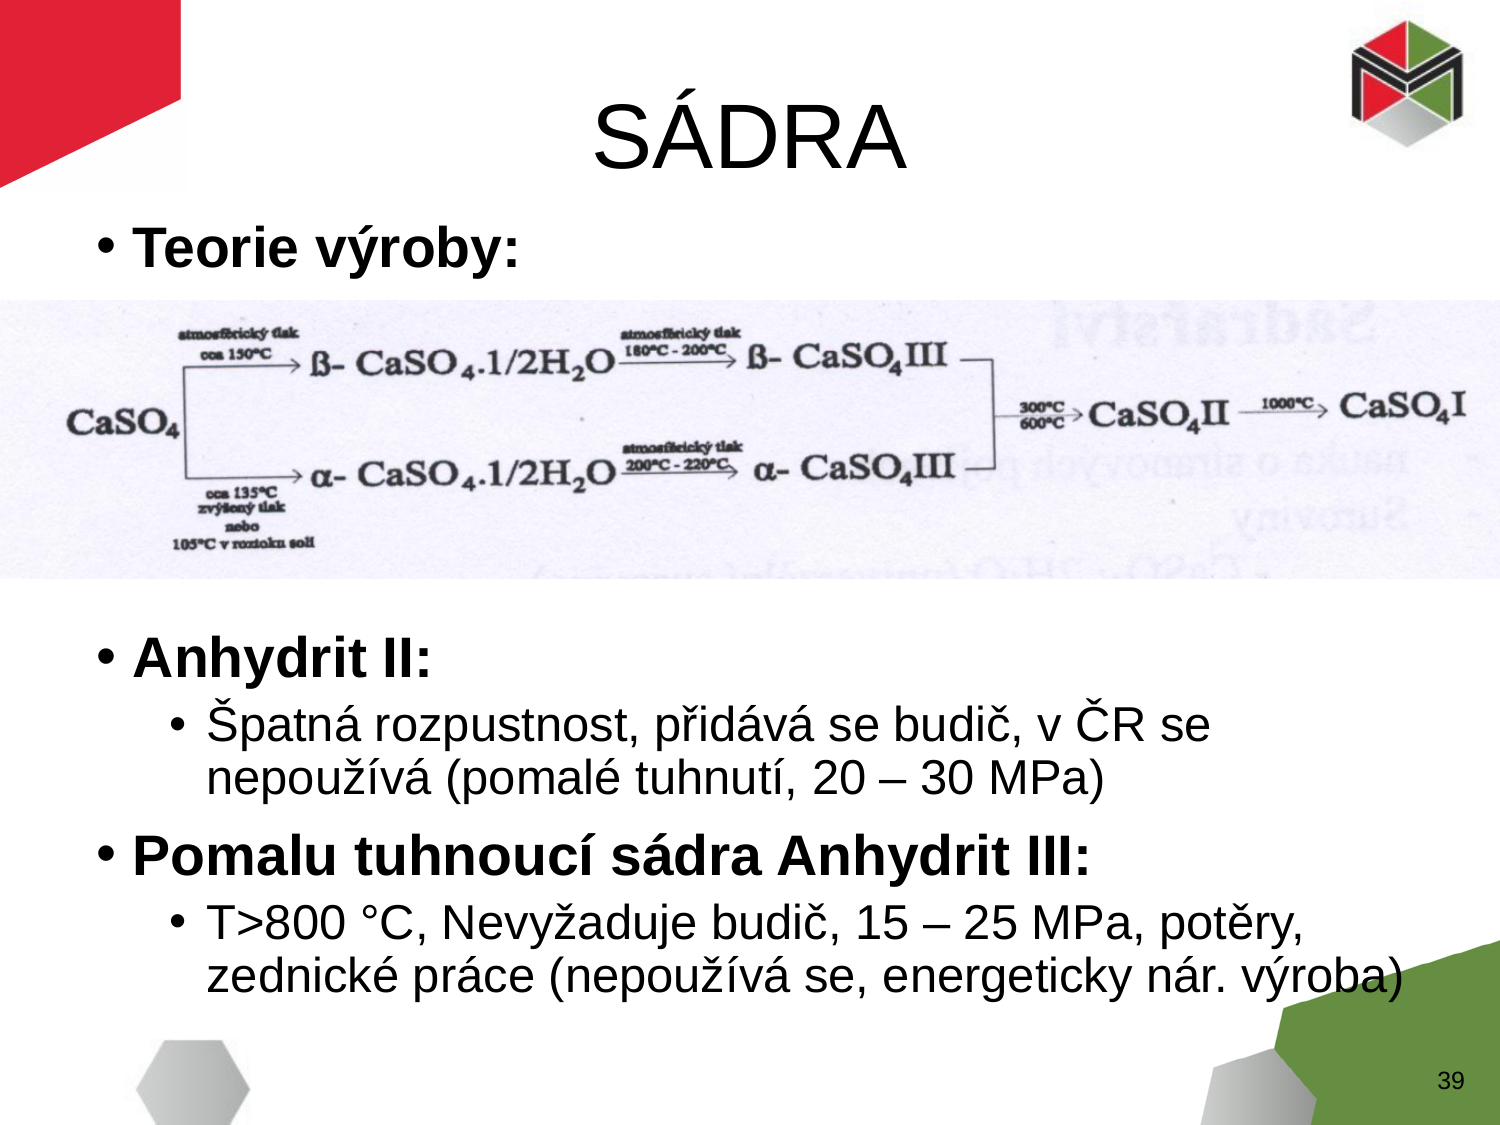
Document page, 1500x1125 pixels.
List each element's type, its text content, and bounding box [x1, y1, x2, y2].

list Teorie výroby: Anhydrit II: Špatná rozpustnost, přidává se budič, v ČR se nepoužívá (pomalé tuhnutí, 20 – 30 MPa) Pomalu tuhnoucí sádra Anhydrit III: T>800 °C, Nevyžaduje budič, 15 – 25 MPa, potěry, zednické práce (nepoužívá se, energeticky nár. výroba) [81, 579, 1440, 1050]
picture [0, 0, 1500, 1125]
picture [0, 0, 188, 194]
title SÁDRA [103, 44, 1397, 233]
slide_number 39 [1142, 1049, 1481, 1110]
list Teorie výroby: Anhydrit II: Špatná rozpustnost, přidává se budič, v ČR se nepoužívá (pomalé tuhnutí, 20 – 30 MPa) Pomalu tuhnoucí sádra Anhydrit III: T>800 °C, Nevyžaduje budič, 15 – 25 MPa, potěry, zednické práce (nepoužívá se, energeticky nár. výroba) [81, 210, 1440, 300]
